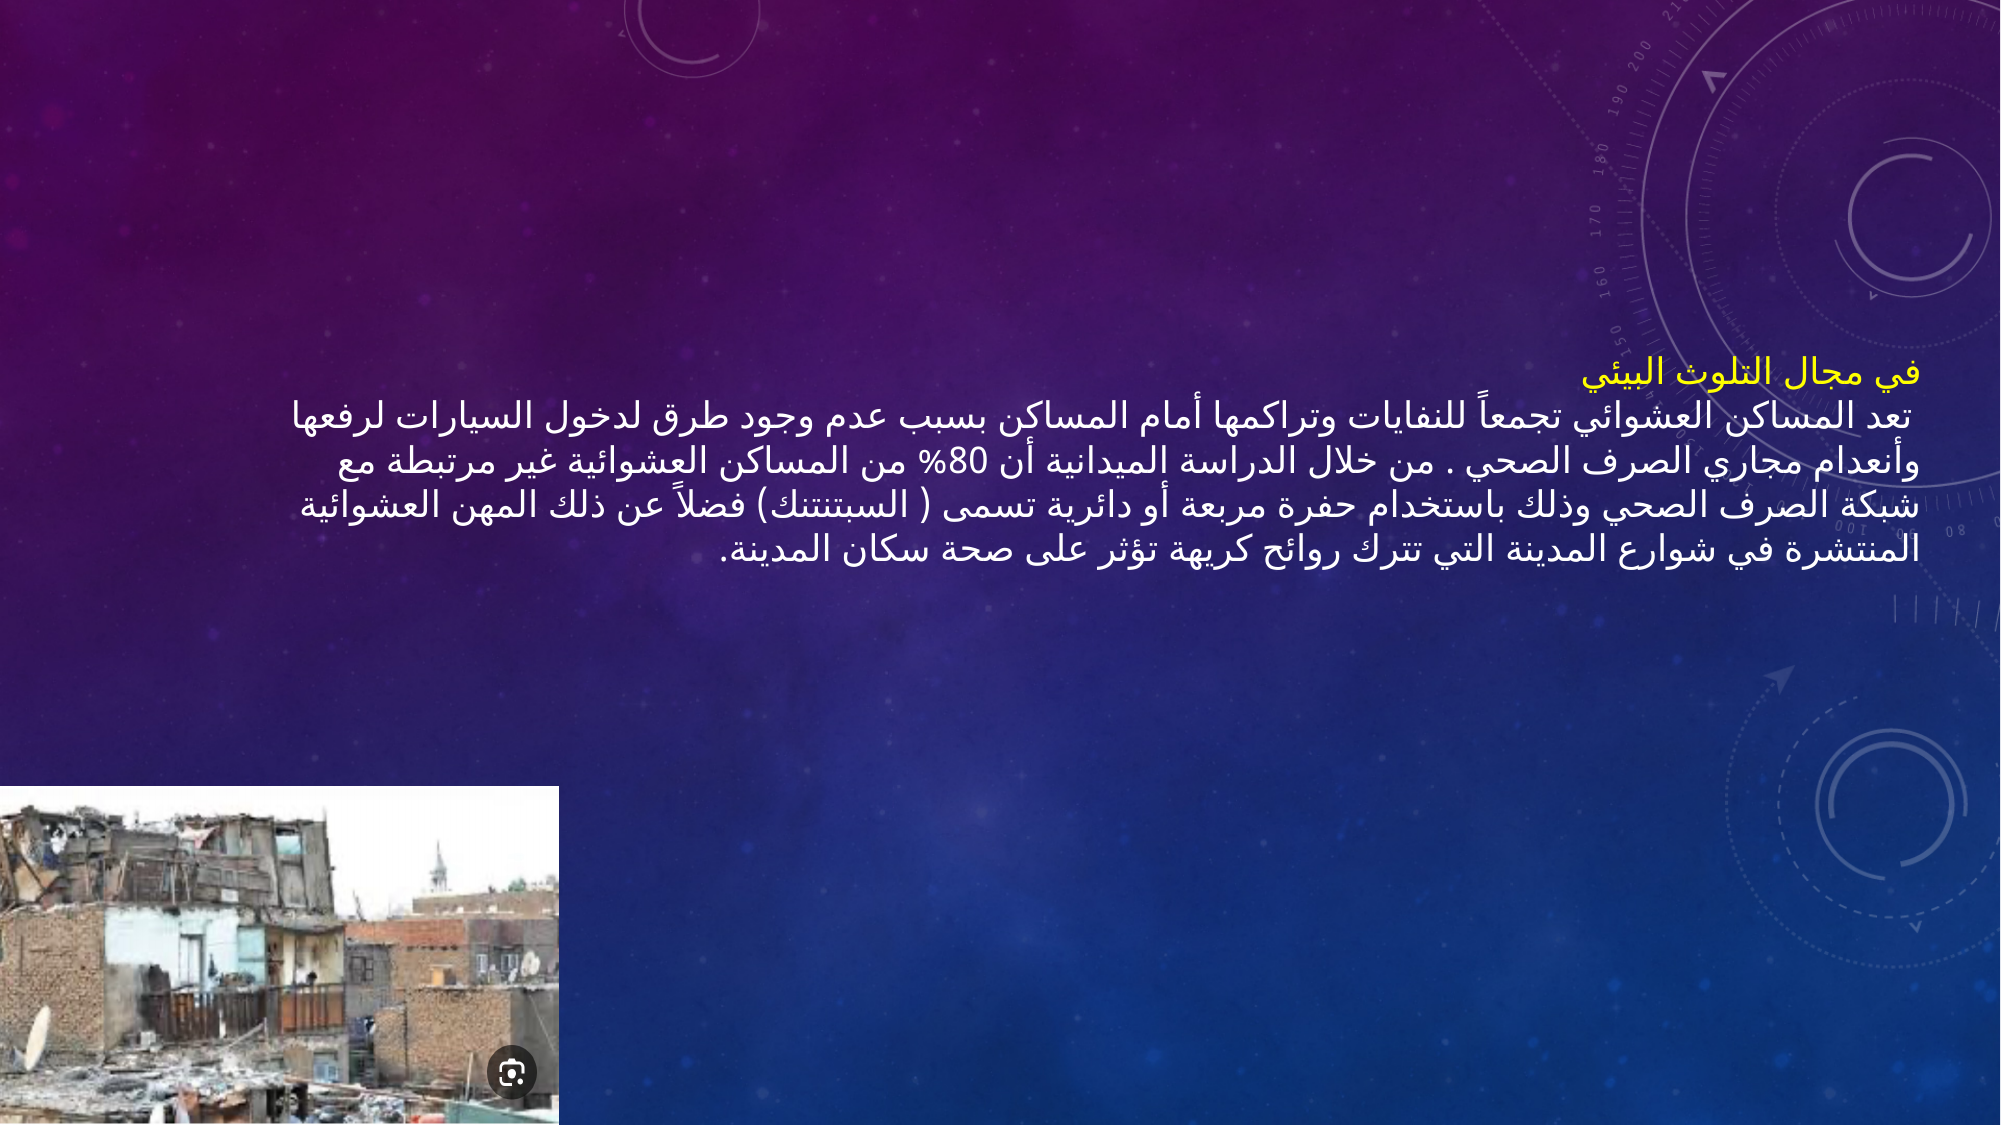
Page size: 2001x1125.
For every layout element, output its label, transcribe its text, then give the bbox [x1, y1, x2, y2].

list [0, 785, 560, 1125]
title في مجال التلوث البيئي تعد المساكن العشوائي تجمعاً للنفايات وتراكمها أمام المساكن بسبب عدم وجود طرق لدخول السيارات لرفعها وأنعدام مجاري الصرف الصحي . من خلال الدراسة الميدانية أن 80% من المساكن العشوائية غير مرتبطة مع شبكة الصرف الصحي وذلك باستخدام حفرة مربعة أو دائرية تسمى ( السبتنتنك) فضلاً عن ذلك المهن العشوائية المنتشرة في شوارع المدينة التي تترك روائح كريهة تؤثر على صحة سكان المدينة. [275, 338, 1938, 578]
picture [0, 0, 2001, 1125]
